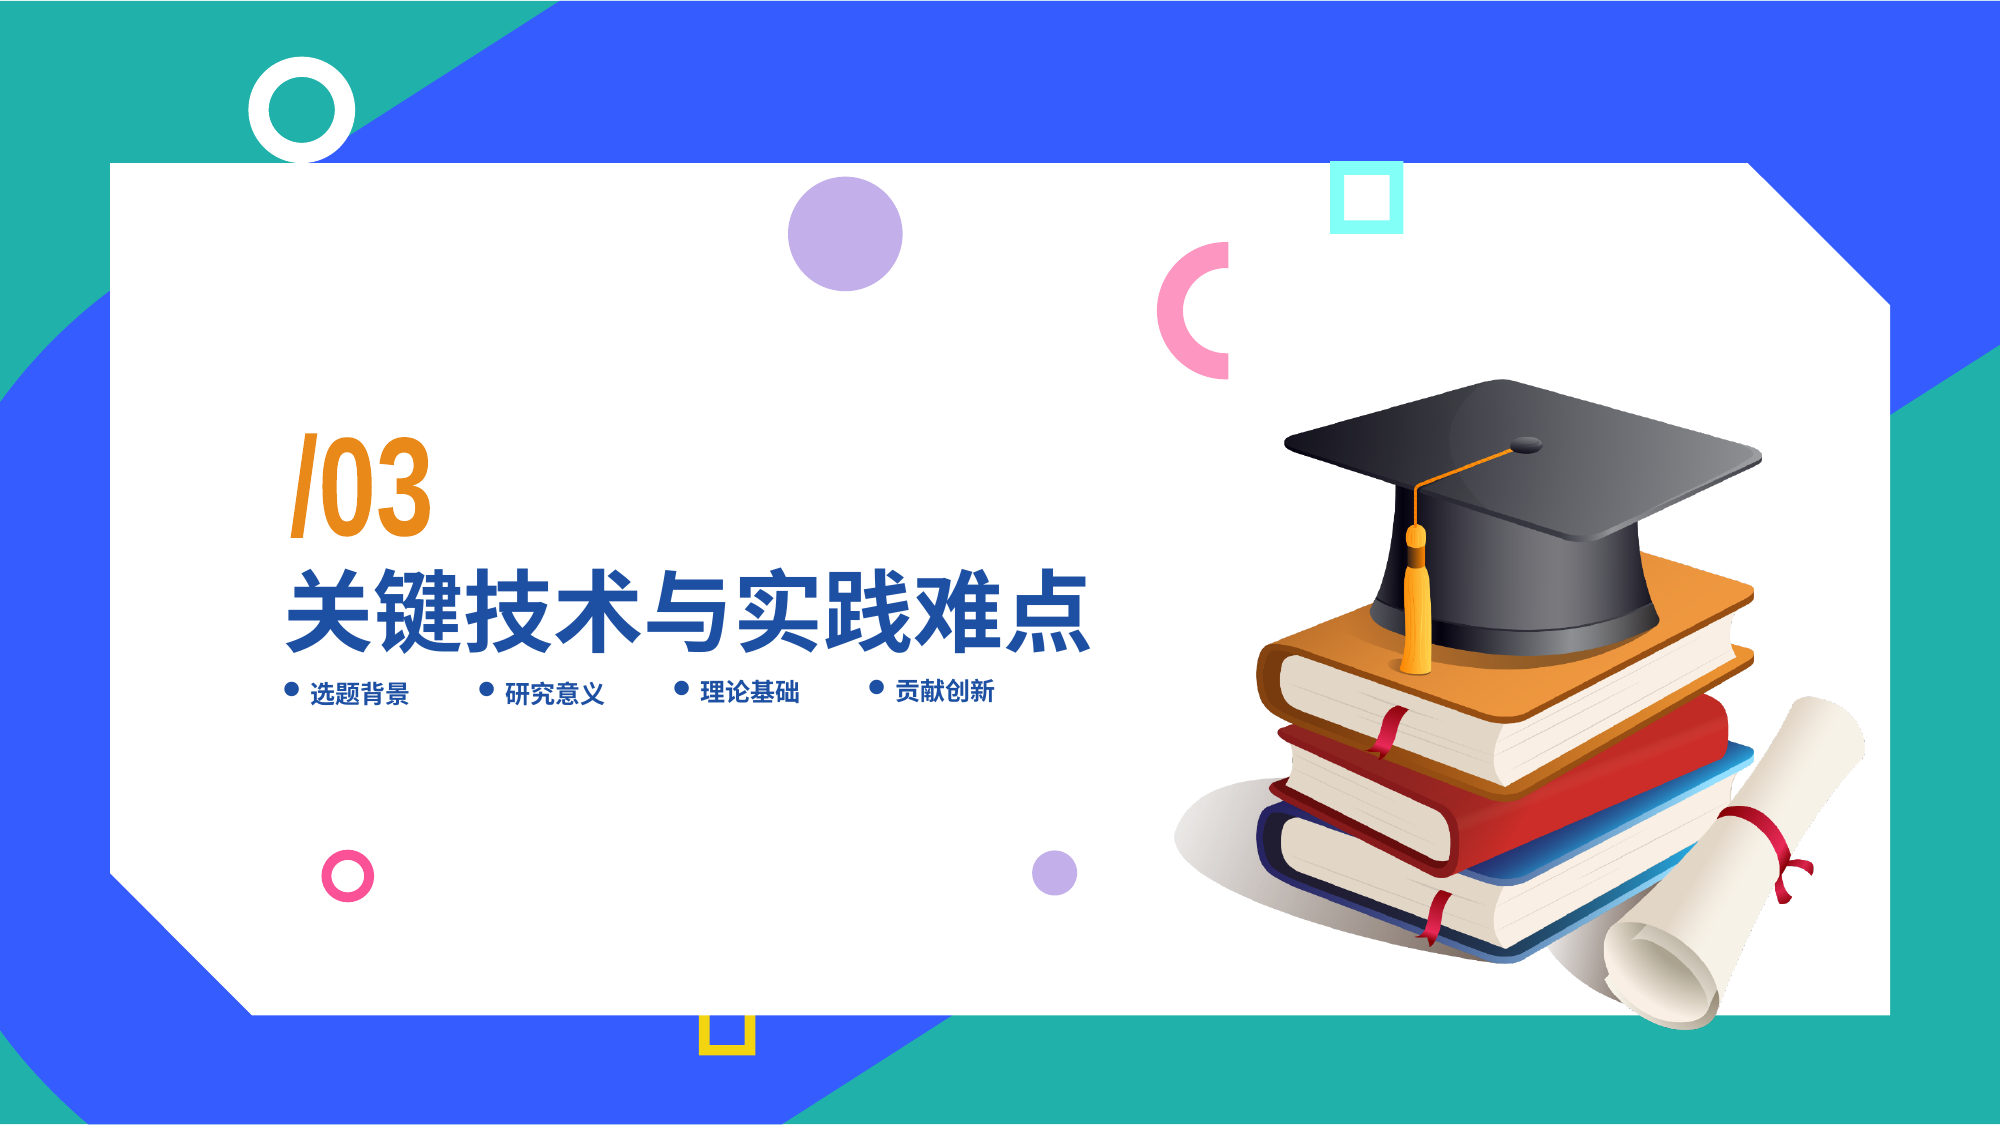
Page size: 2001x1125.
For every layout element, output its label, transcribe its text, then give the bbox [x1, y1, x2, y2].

text_box 选题背景 [267, 670, 426, 716]
text_box [788, 176, 903, 292]
text_box [0, 290, 952, 1125]
text_box [0, 0, 559, 400]
text_box [110, 163, 1891, 1016]
picture [1174, 379, 1865, 1030]
text_box [698, 1016, 756, 1056]
text_box [1330, 161, 1404, 234]
text_box 关键技术与实践难点 [268, 524, 1157, 671]
text_box [248, 56, 356, 164]
text_box [1032, 850, 1078, 896]
text_box 理论基础 [657, 668, 816, 714]
text_box 贡献创新 [852, 668, 1011, 713]
text_box [0, 1032, 87, 1125]
text_box [313, 0, 2000, 415]
text_box 研究意义 [462, 670, 621, 716]
text_box [783, 346, 2000, 1125]
text_box [321, 849, 375, 903]
text_box [1156, 242, 1229, 379]
